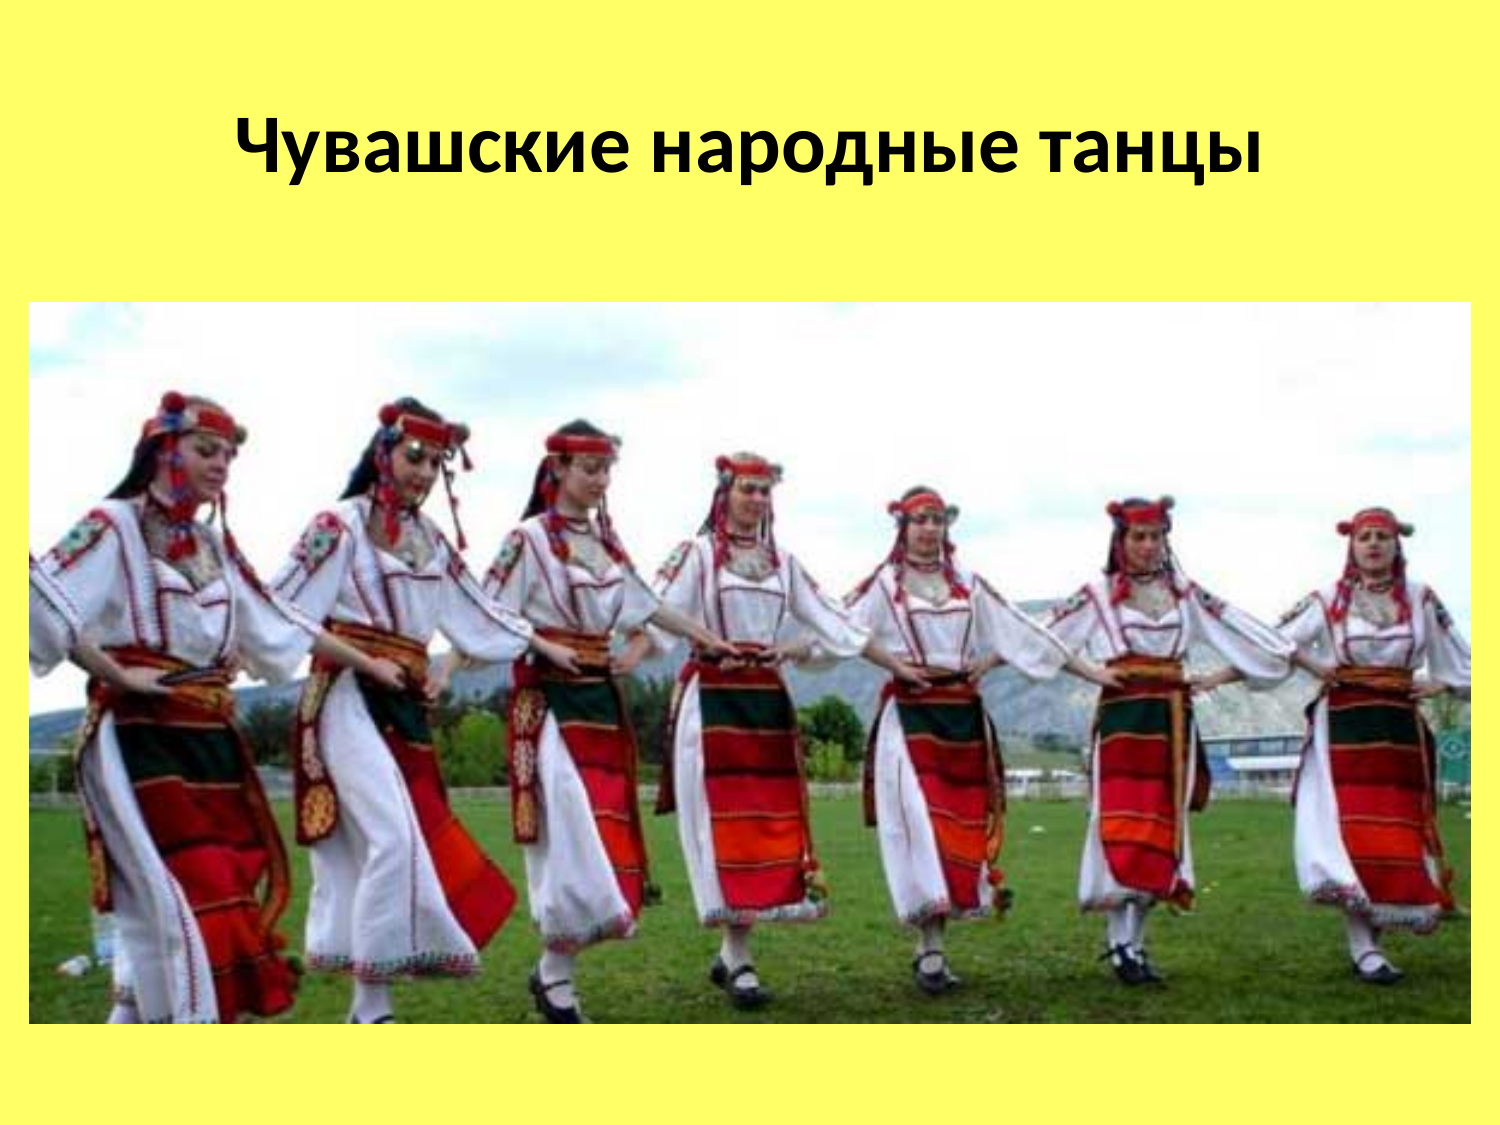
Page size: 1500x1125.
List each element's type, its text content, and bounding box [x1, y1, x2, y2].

title Чувашские народные танцы [75, 45, 1425, 233]
picture [29, 302, 1471, 1024]
